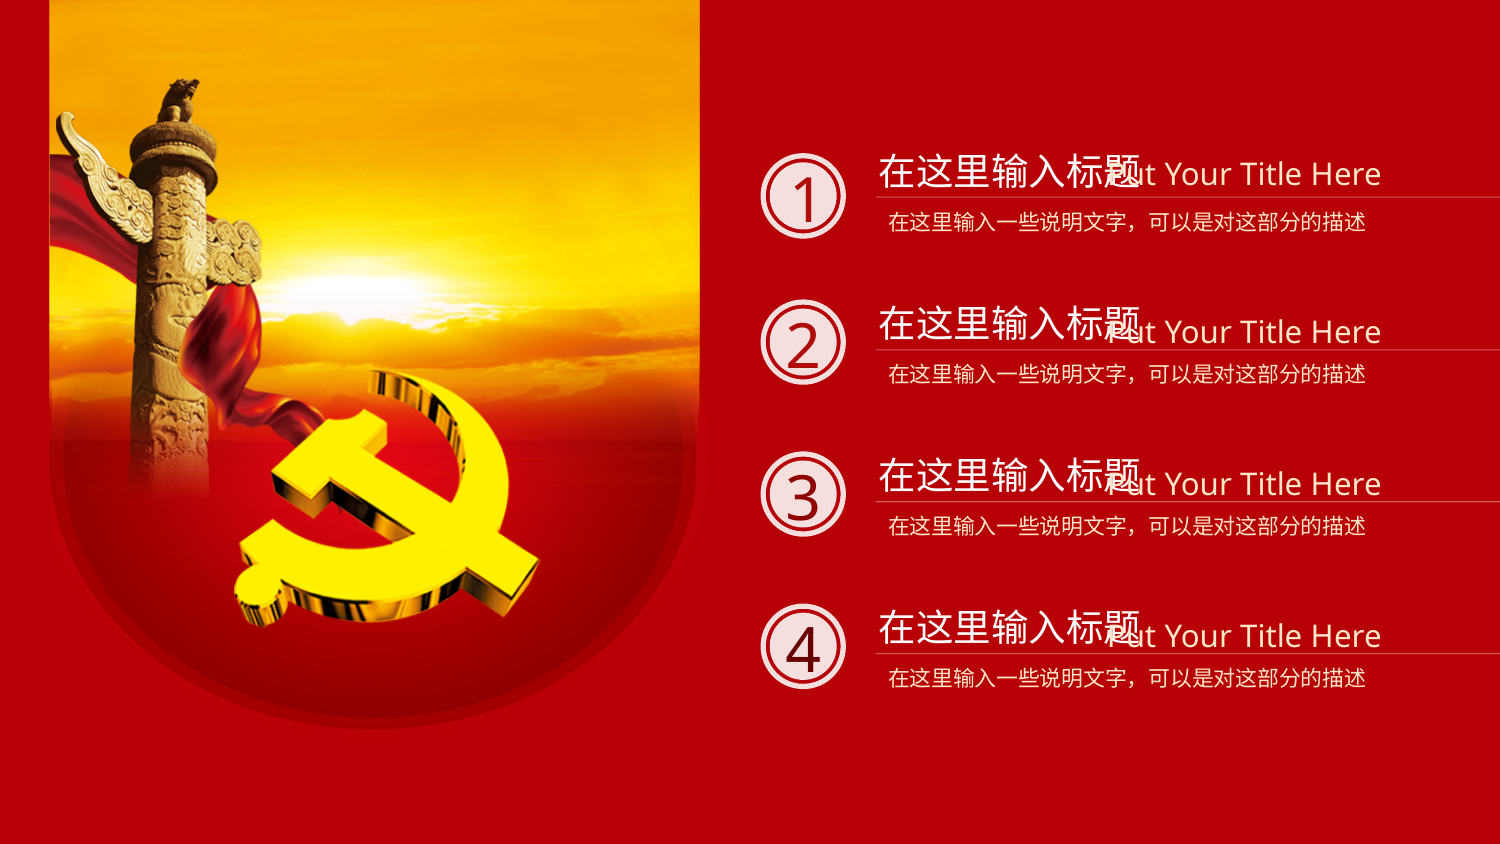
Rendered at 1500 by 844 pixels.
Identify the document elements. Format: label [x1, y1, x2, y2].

text_box [760, 596, 1500, 699]
text_box [760, 292, 1500, 395]
text_box [760, 444, 1500, 547]
text_box [30, 0, 710, 740]
picture [0, 0, 1500, 844]
text_box [760, 140, 1500, 244]
